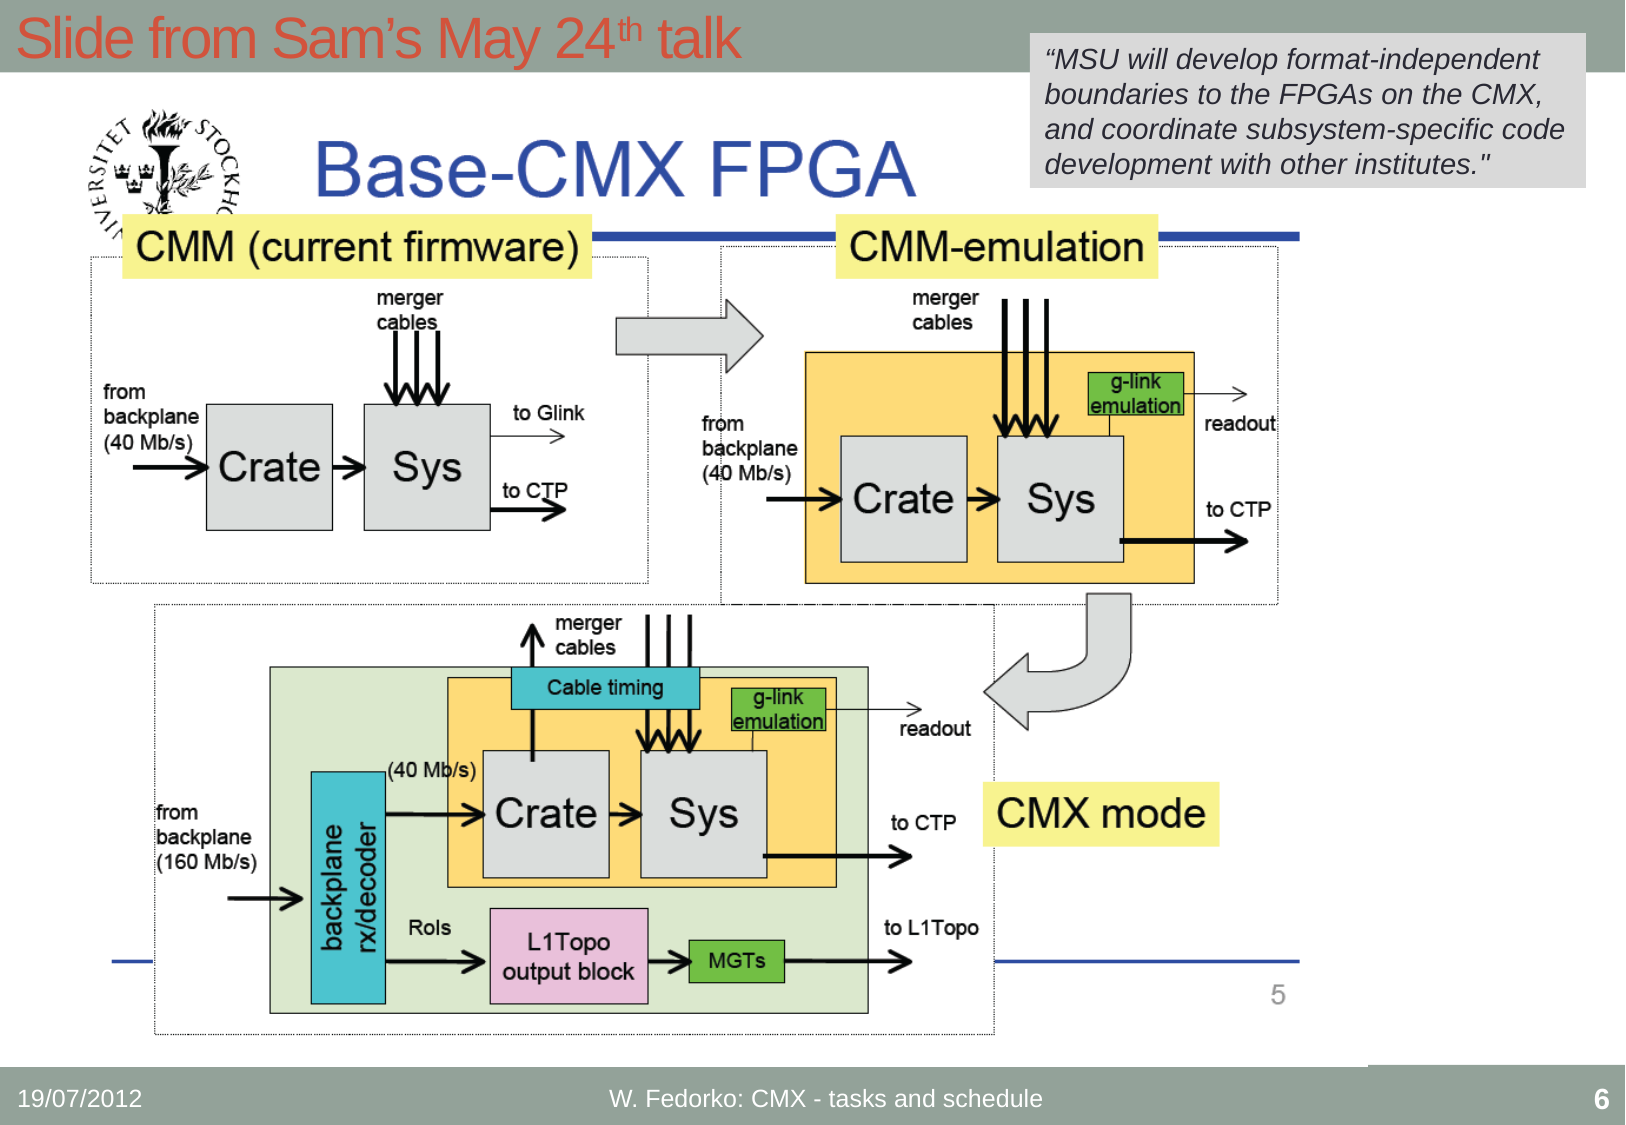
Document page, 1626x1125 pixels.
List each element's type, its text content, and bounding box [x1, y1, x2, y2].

footer W. Fedorko: CMX - tasks and schedule [160, 1071, 1493, 1125]
title Slide from Sam’s May 24th talk [0, 1, 1463, 70]
picture [0, 74, 1368, 1067]
slide_number 5 [1493, 1071, 1625, 1125]
text_box “MSU will develop format-independent boundaries to the FPGAs on the CMX, and coordinate subsystem-specific code development with other institutes." [1029, 33, 1586, 188]
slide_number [2, 1074, 160, 1125]
